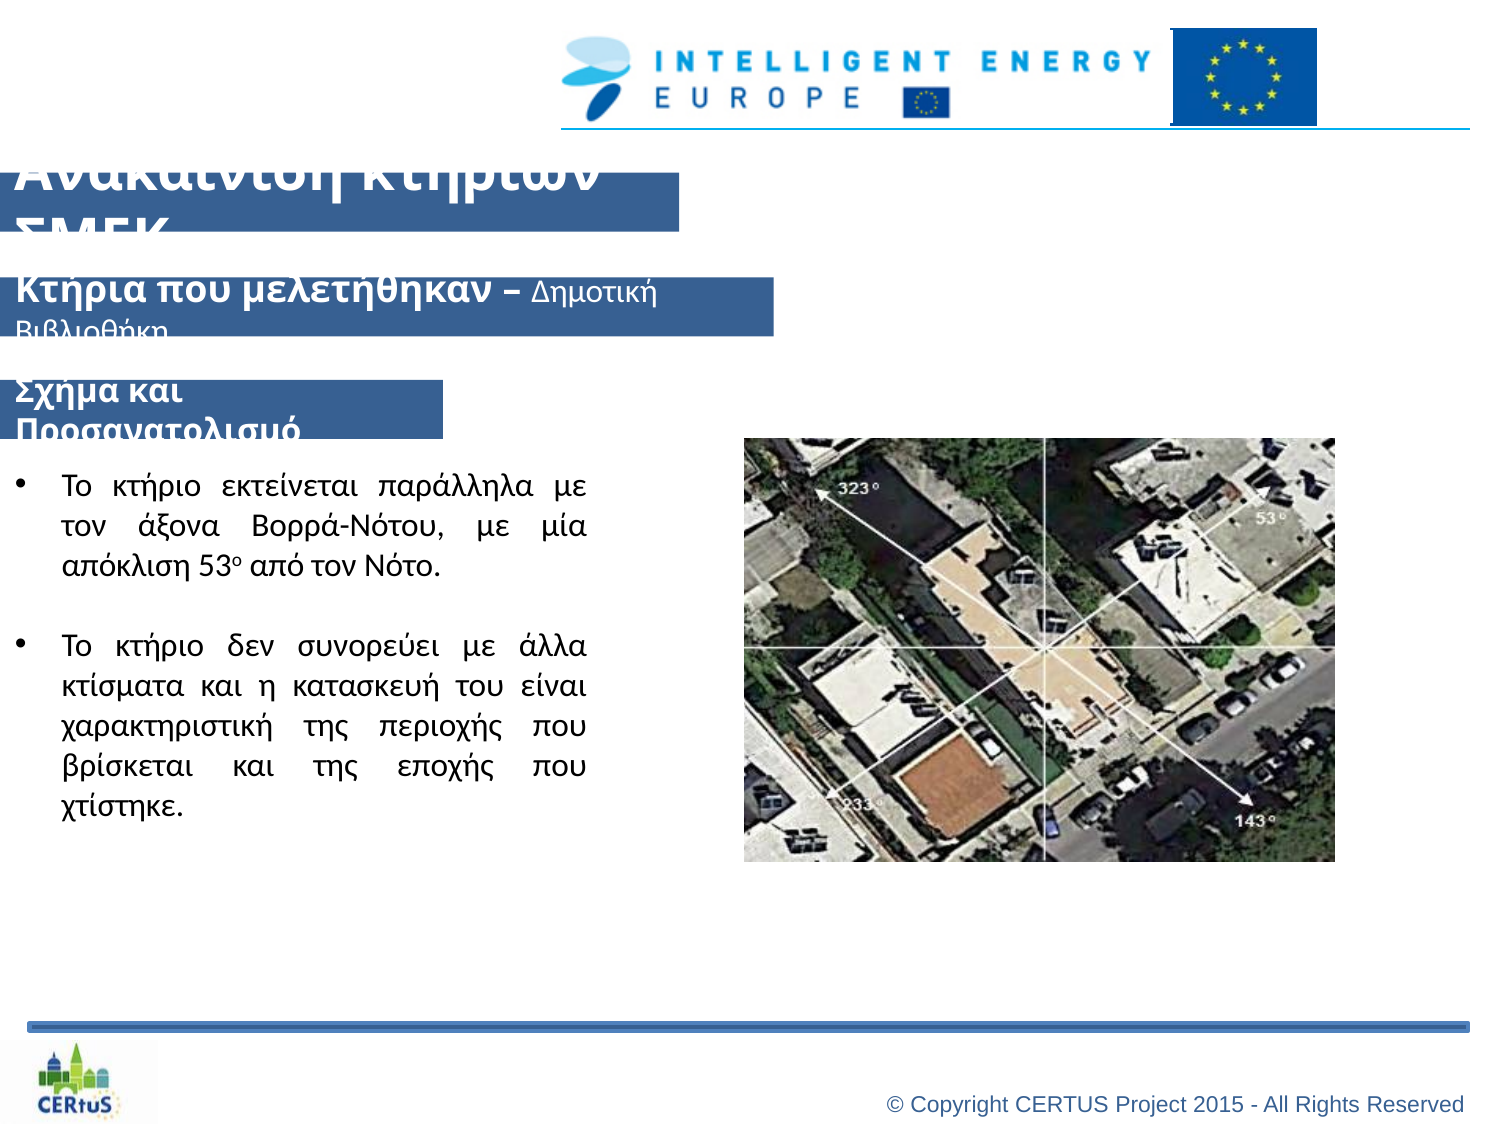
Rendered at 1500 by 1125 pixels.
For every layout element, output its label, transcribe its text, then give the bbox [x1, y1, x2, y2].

picture [744, 438, 1336, 862]
text_box Το κτήριο εκτείνεται παράλληλα με τον άξονα Βορρά-Νότου, με μία απόκλιση 53o από τον Νότο. Το κτήριο δεν συνορεύει με άλλα κτίσματα και η κατασκευή του είναι χαρακτηριστική της περιοχής που βρίσκεται και της εποχής που χτίστηκε. [0, 456, 603, 871]
picture [560, 28, 1318, 126]
text_box [27, 1021, 1470, 1033]
picture [0, 1040, 159, 1124]
text_box Κτήρια που μελετήθηκαν – Δημοτική Βιβλιοθήκη [0, 275, 776, 339]
text_box Σχήμα και Προσανατολισμό [0, 378, 445, 441]
text_box © Copyright CERTUS Project 2015 - All Rights Reserved [844, 1082, 1480, 1125]
text_box Ανακαίνιση κτηρίων ΣΜΕΚ [0, 171, 681, 234]
